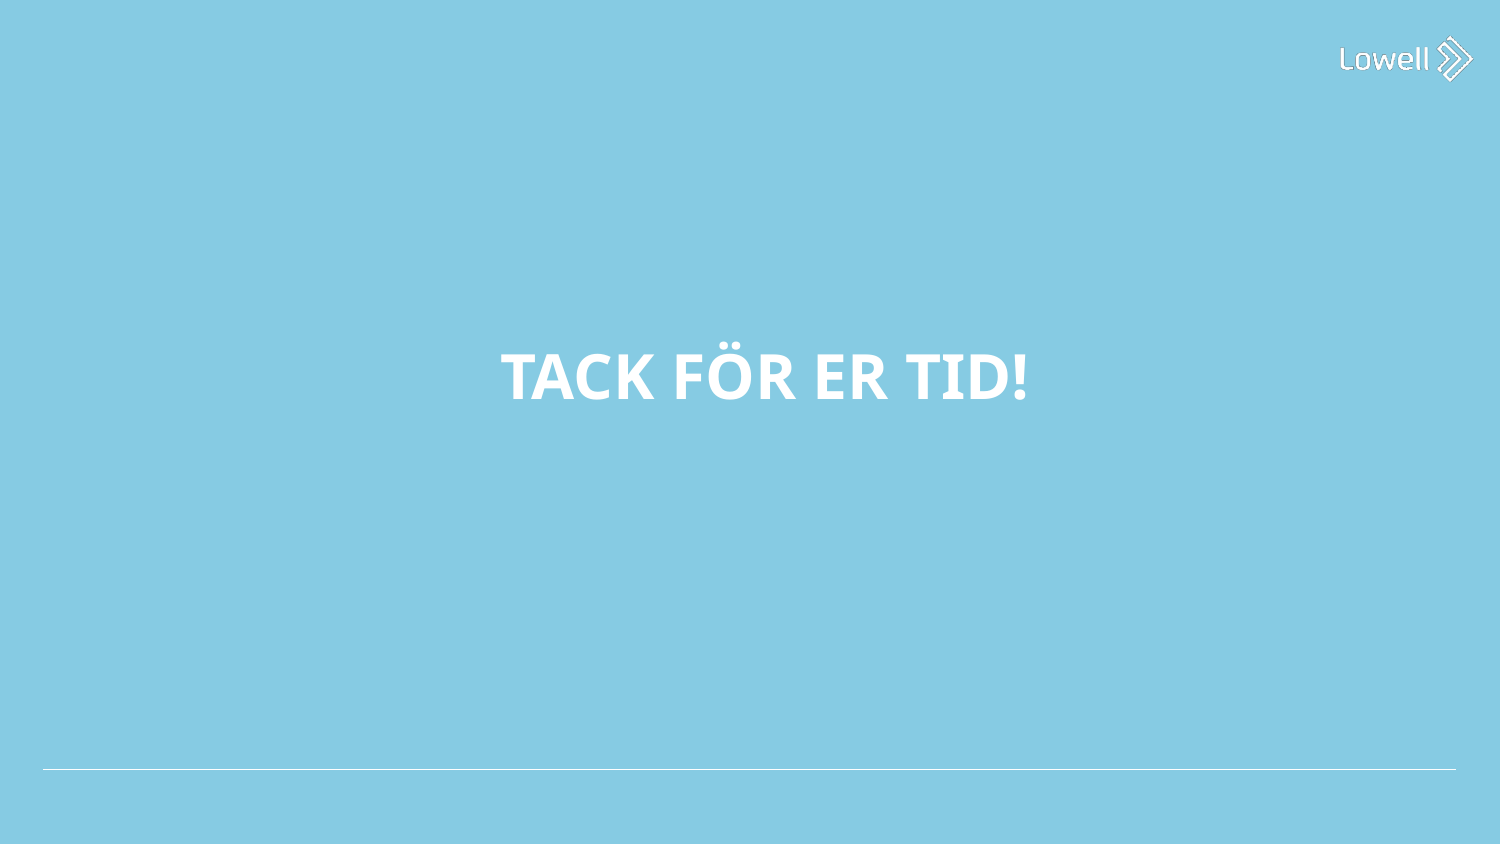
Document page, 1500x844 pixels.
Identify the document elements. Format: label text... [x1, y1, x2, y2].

text_box TACK FÖR ER TID! [0, 255, 1500, 420]
picture [1318, 14, 1496, 104]
